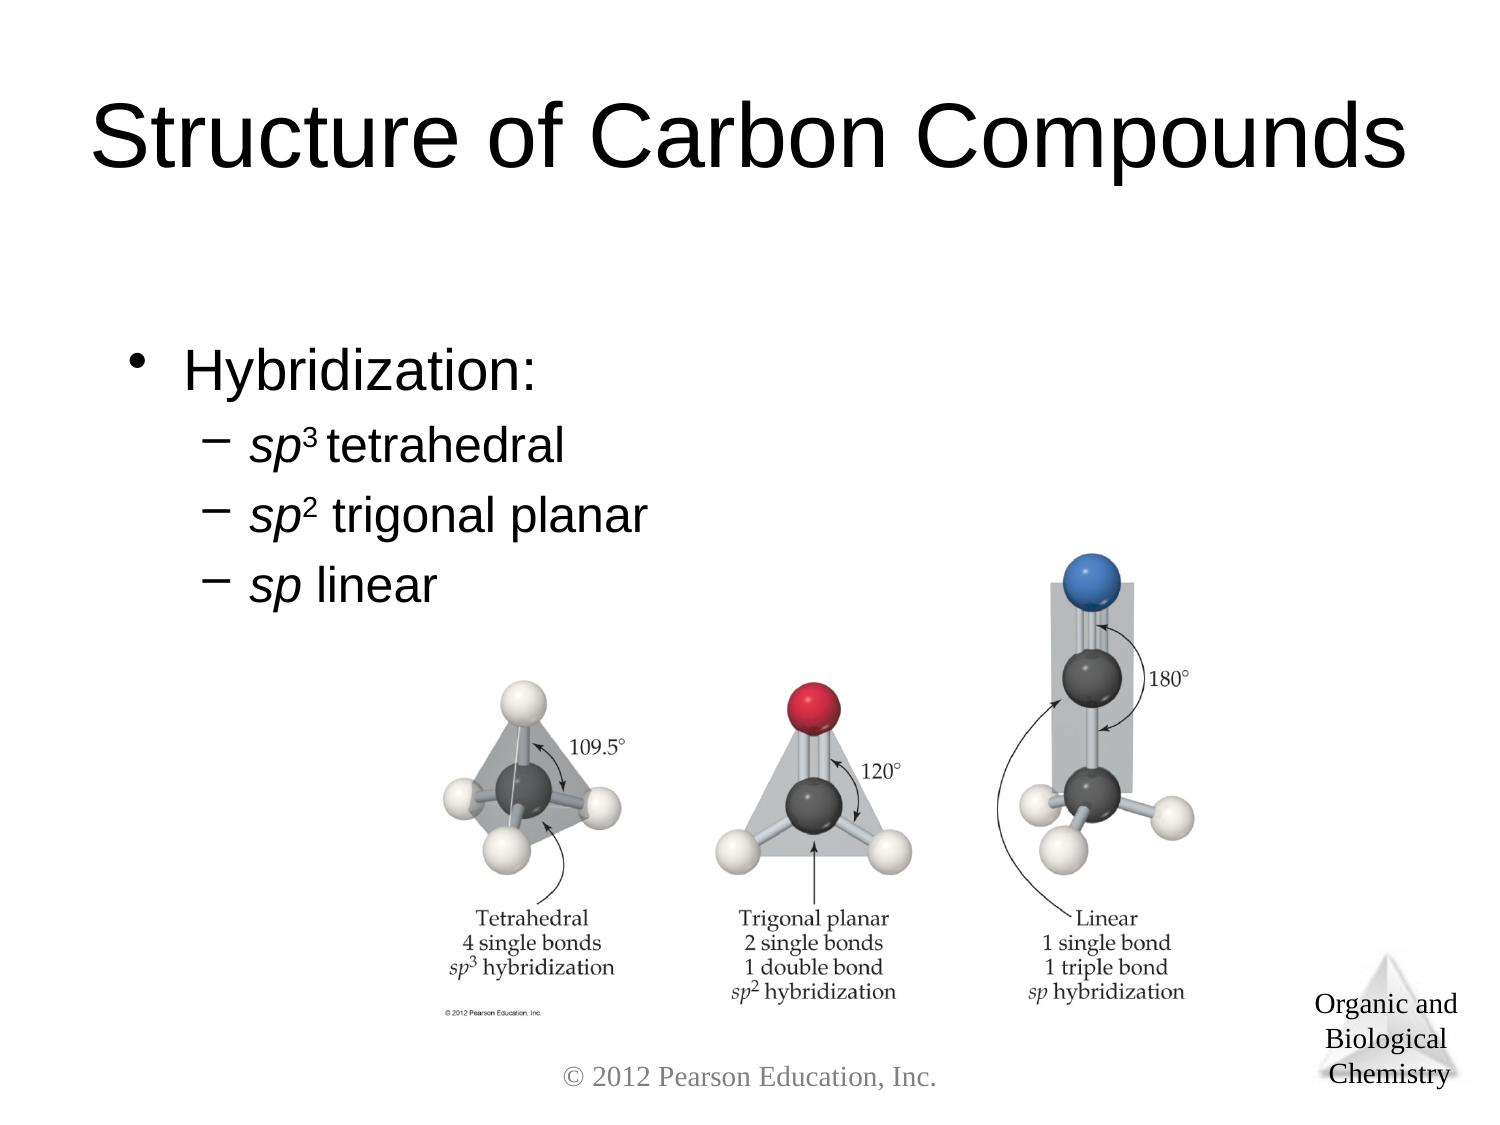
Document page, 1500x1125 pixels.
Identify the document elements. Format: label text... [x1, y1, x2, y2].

list Hybridization: sp3 tetrahedral sp2 trigonal planar sp linear [112, 324, 1388, 713]
text_box © 2012 Pearson Education, Inc. [362, 1024, 1138, 1100]
picture [1275, 899, 1500, 1125]
title Structure of Carbon Compounds [0, 37, 1500, 226]
picture [437, 548, 1201, 1022]
